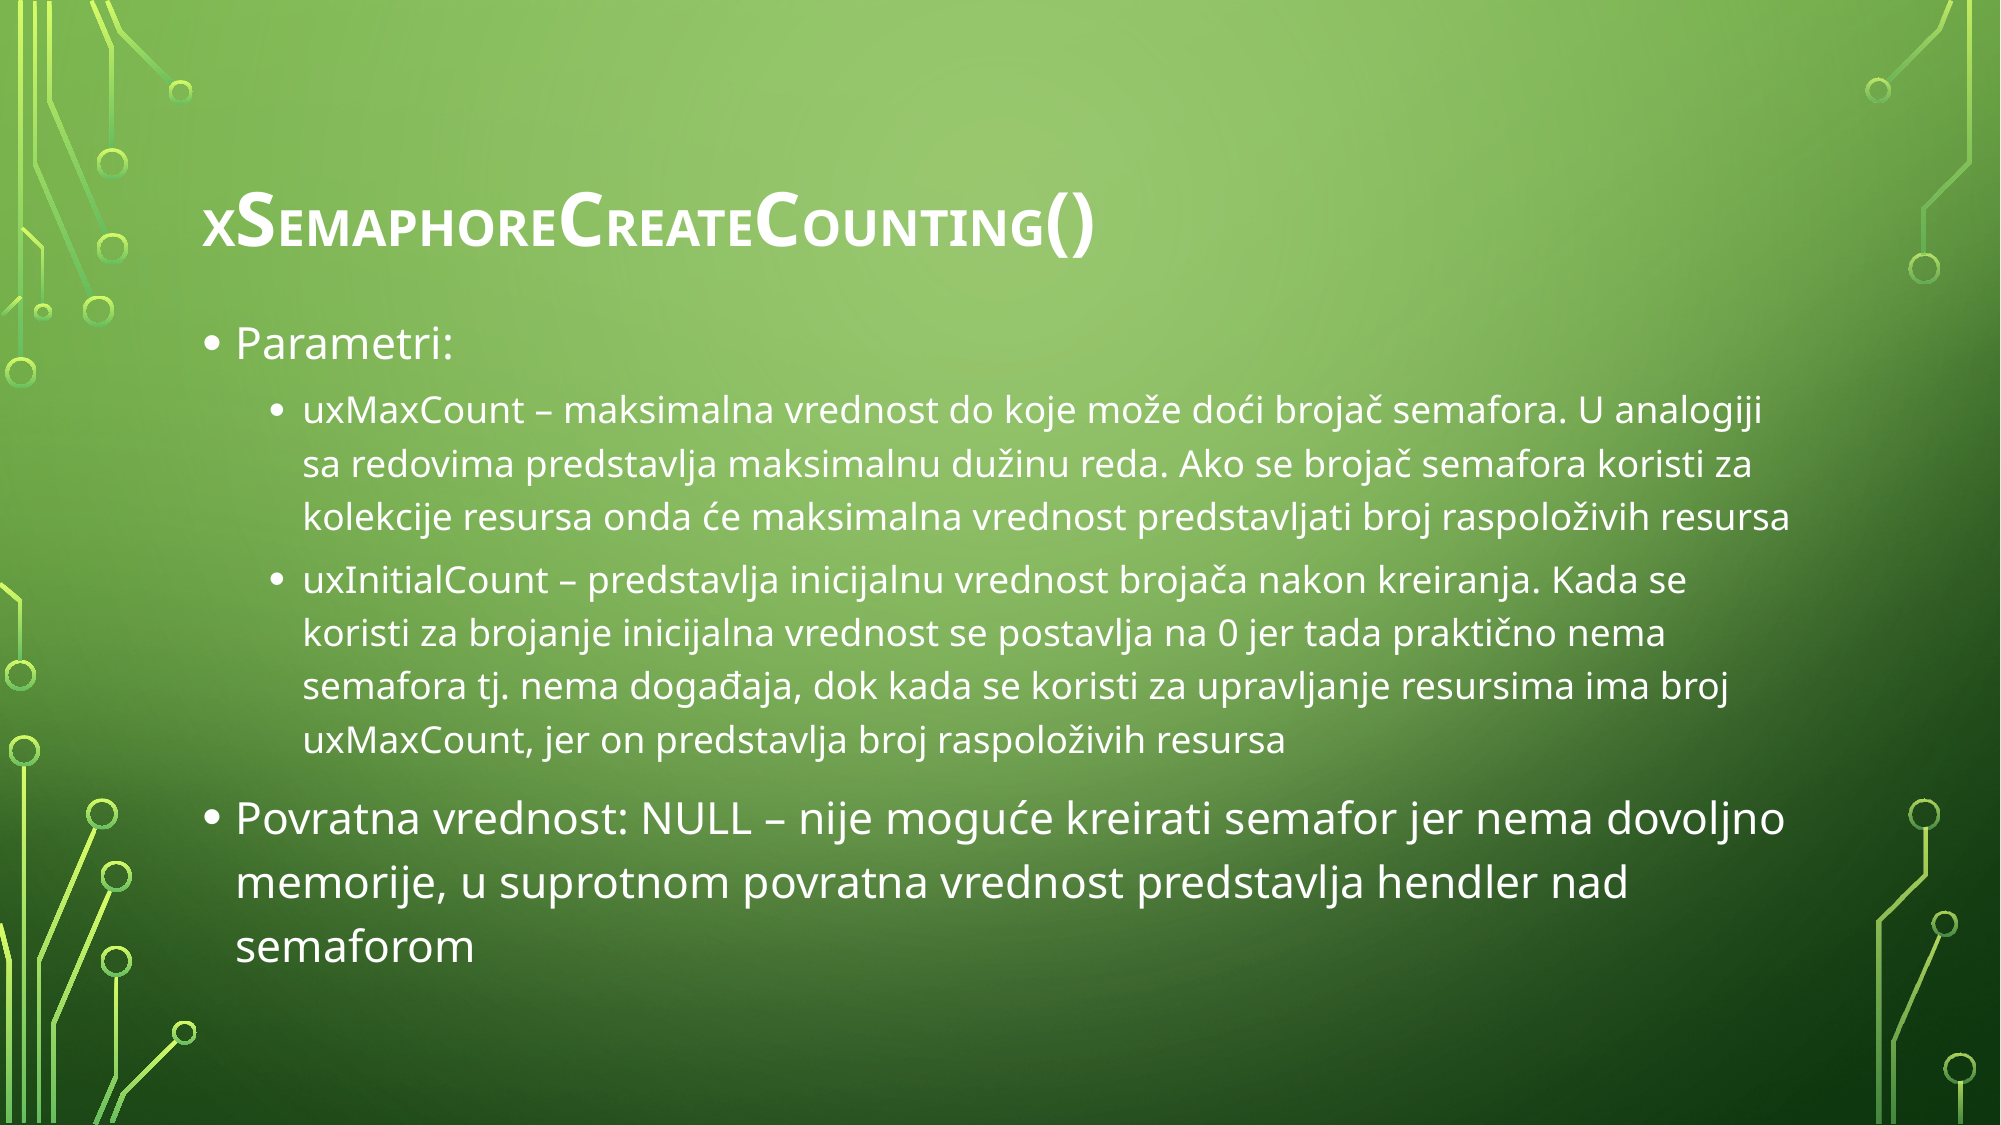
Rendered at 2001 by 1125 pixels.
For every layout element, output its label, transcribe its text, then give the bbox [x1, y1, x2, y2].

list Parametri: uxMaxCount – maksimalna vrednost do koje može doći brojač semafora. U analogiji sa redovima predstavlja maksimalnu dužinu reda. Ako se brojač semafora koristi za kolekcije resursa onda će maksimalna vrednost predstavljati broj raspoloživih resursa uxInitialCount – predstavlja inicijalnu vrednost brojača nakon kreiranja. Kada se koristi za brojanje inicijalna vrednost se postavlja na 0 jer tada praktično nema semafora tj. nema događaja, dok kada se koristi za upravljanje resursima ima broj uxMaxCount, jer on predstavlja broj raspoloživih resursa Povratna vrednost: NULL – nije moguće kreirati semafor jer nema dovoljno memorije, u suprotnom povratna vrednost predstavlja hendler nad semaforom [187, 297, 1813, 1020]
title xSemaphoreCreateCounting() [187, 101, 1813, 297]
